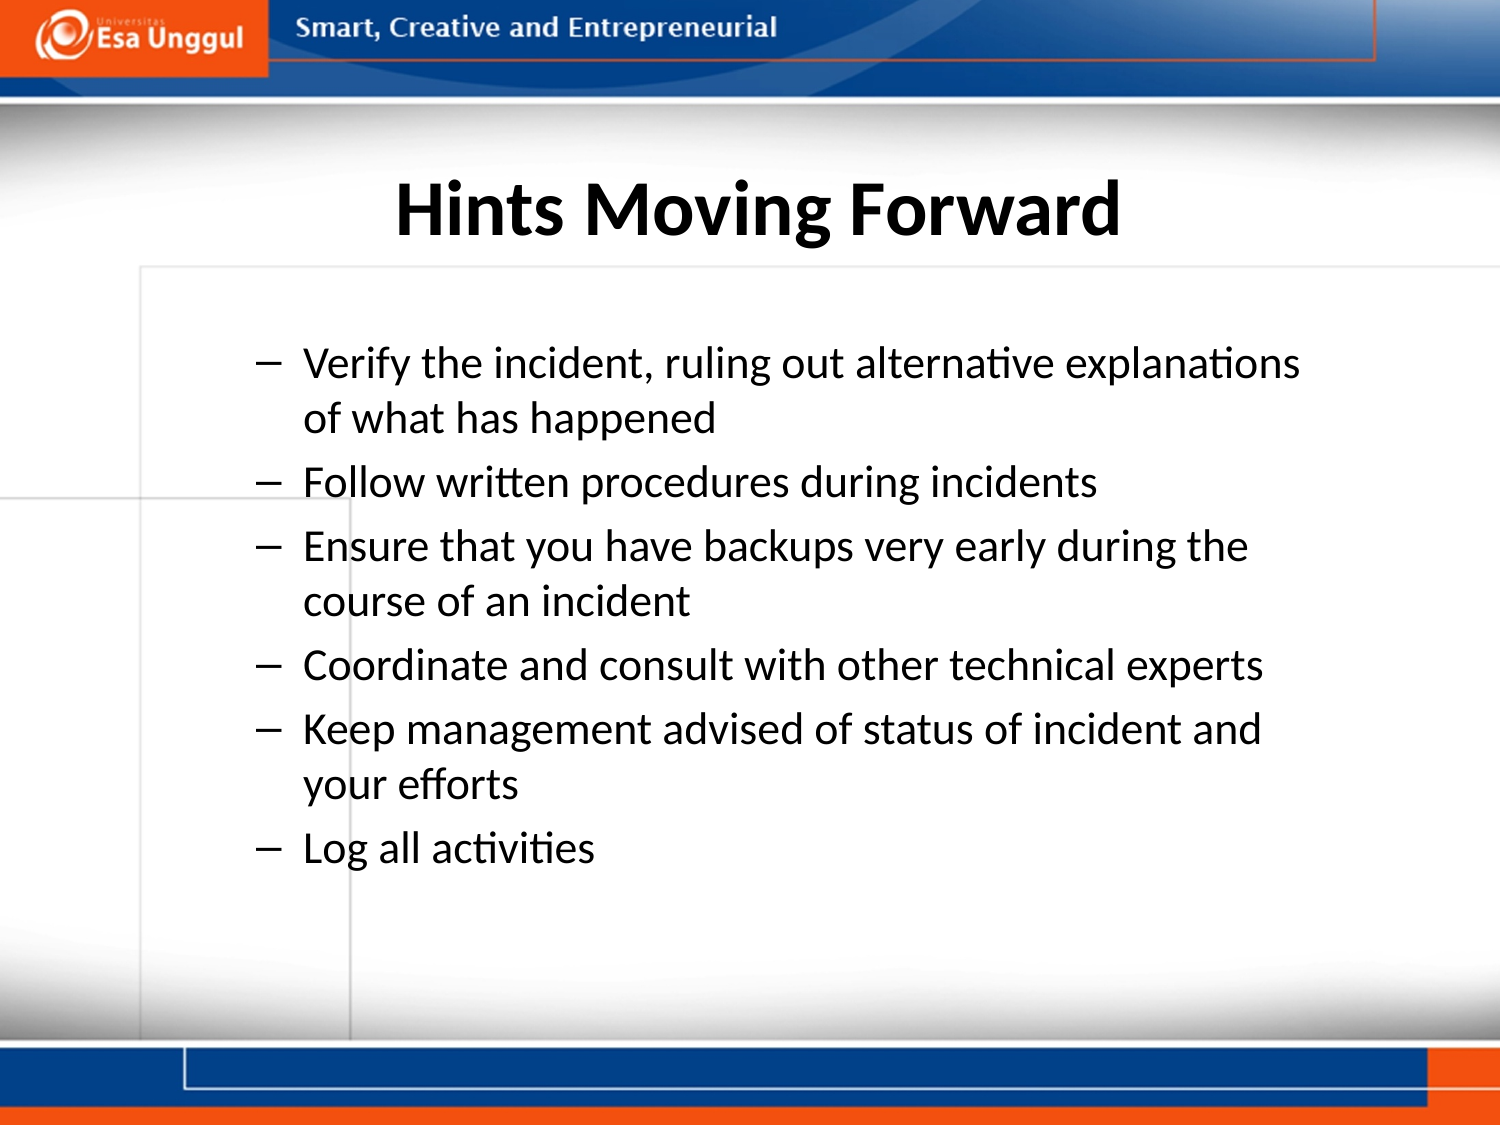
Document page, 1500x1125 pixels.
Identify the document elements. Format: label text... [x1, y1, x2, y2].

picture [0, 0, 1500, 1125]
list Verify the incident, ruling out alternative explanations of what has happened Follow written procedures during incidents Ensure that you have backups very early during the course of an incident Coordinate and consult with other technical experts Keep management advised of status of incident and your efforts Log all activities [166, 324, 1348, 842]
title Hints Moving Forward [168, 149, 1351, 258]
